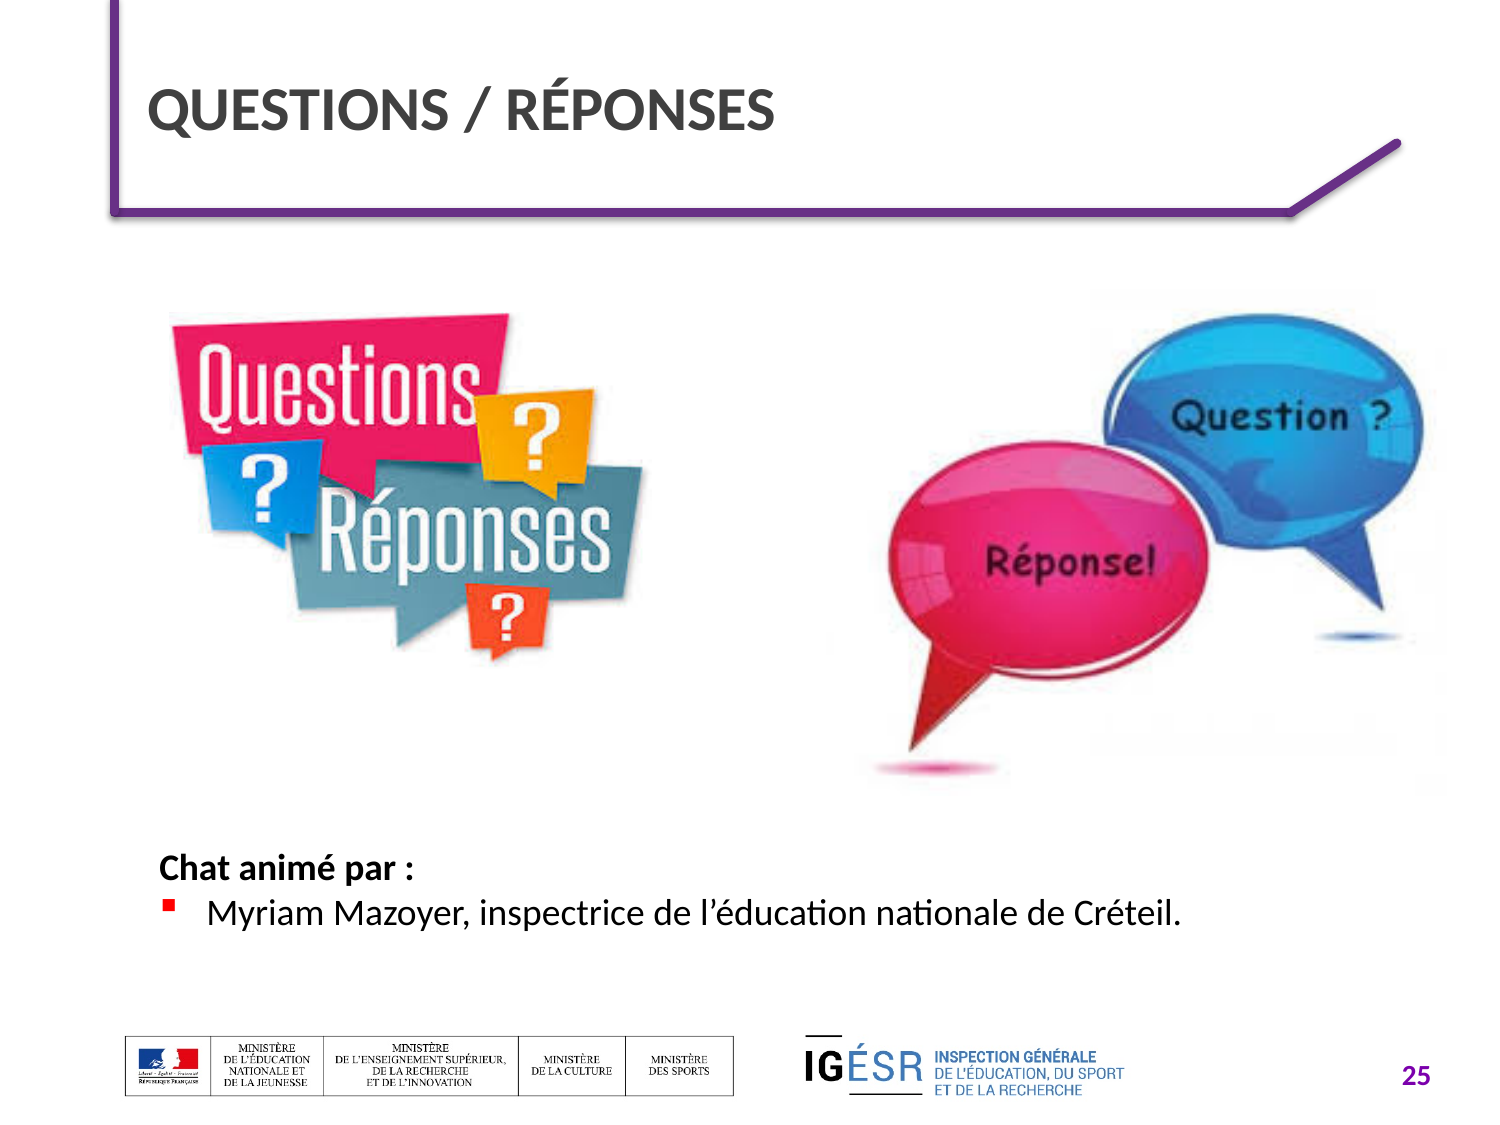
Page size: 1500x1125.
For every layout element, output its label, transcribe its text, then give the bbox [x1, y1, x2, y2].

picture [114, 1023, 1142, 1108]
text_box Chat animé par : Myriam Mazoyer, inspectrice de l’éducation nationale de Créteil. [144, 835, 1249, 941]
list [168, 312, 652, 670]
picture [808, 289, 1447, 797]
slide_number 25 [1387, 1048, 1488, 1109]
title Questions / réponses [132, 0, 1425, 212]
